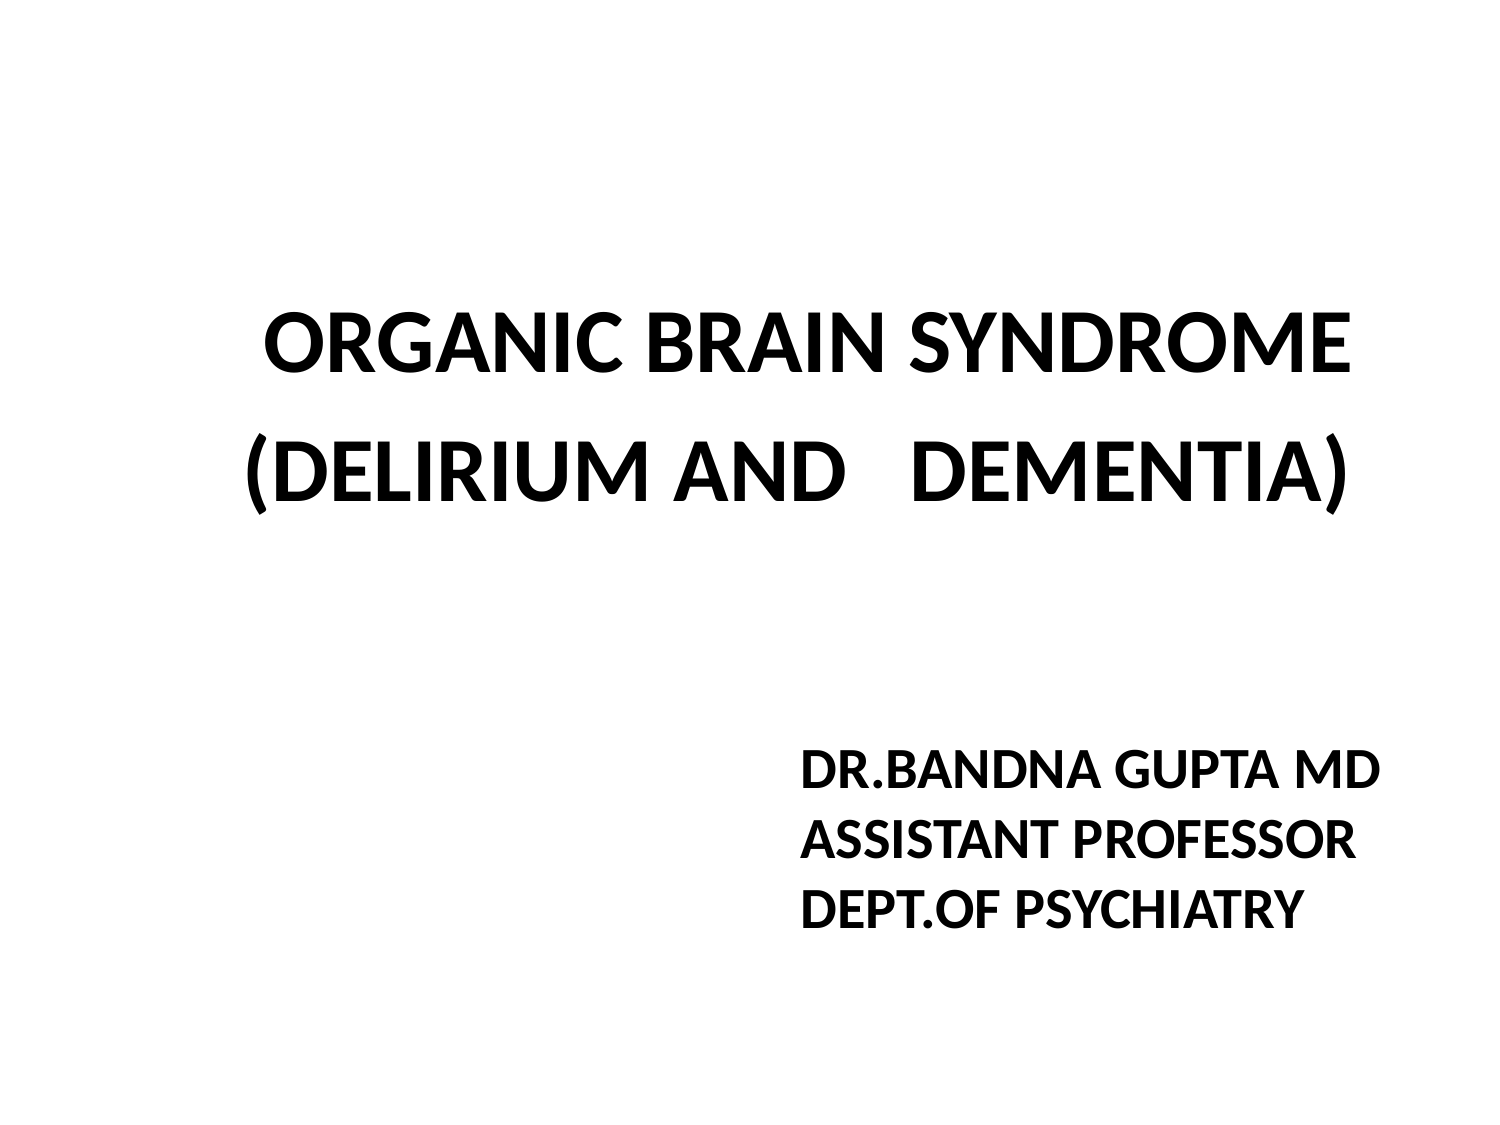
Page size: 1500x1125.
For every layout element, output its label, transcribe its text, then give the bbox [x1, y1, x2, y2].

list ORGANIC BRAIN SYNDROME (DELIRIUM AND DEMENTIA) [41, 385, 1471, 528]
title DR.BANDNA GUPTA MD ASSISTANT PROFESSOR DEPT.OF PSYCHIATRY [785, 722, 1471, 947]
